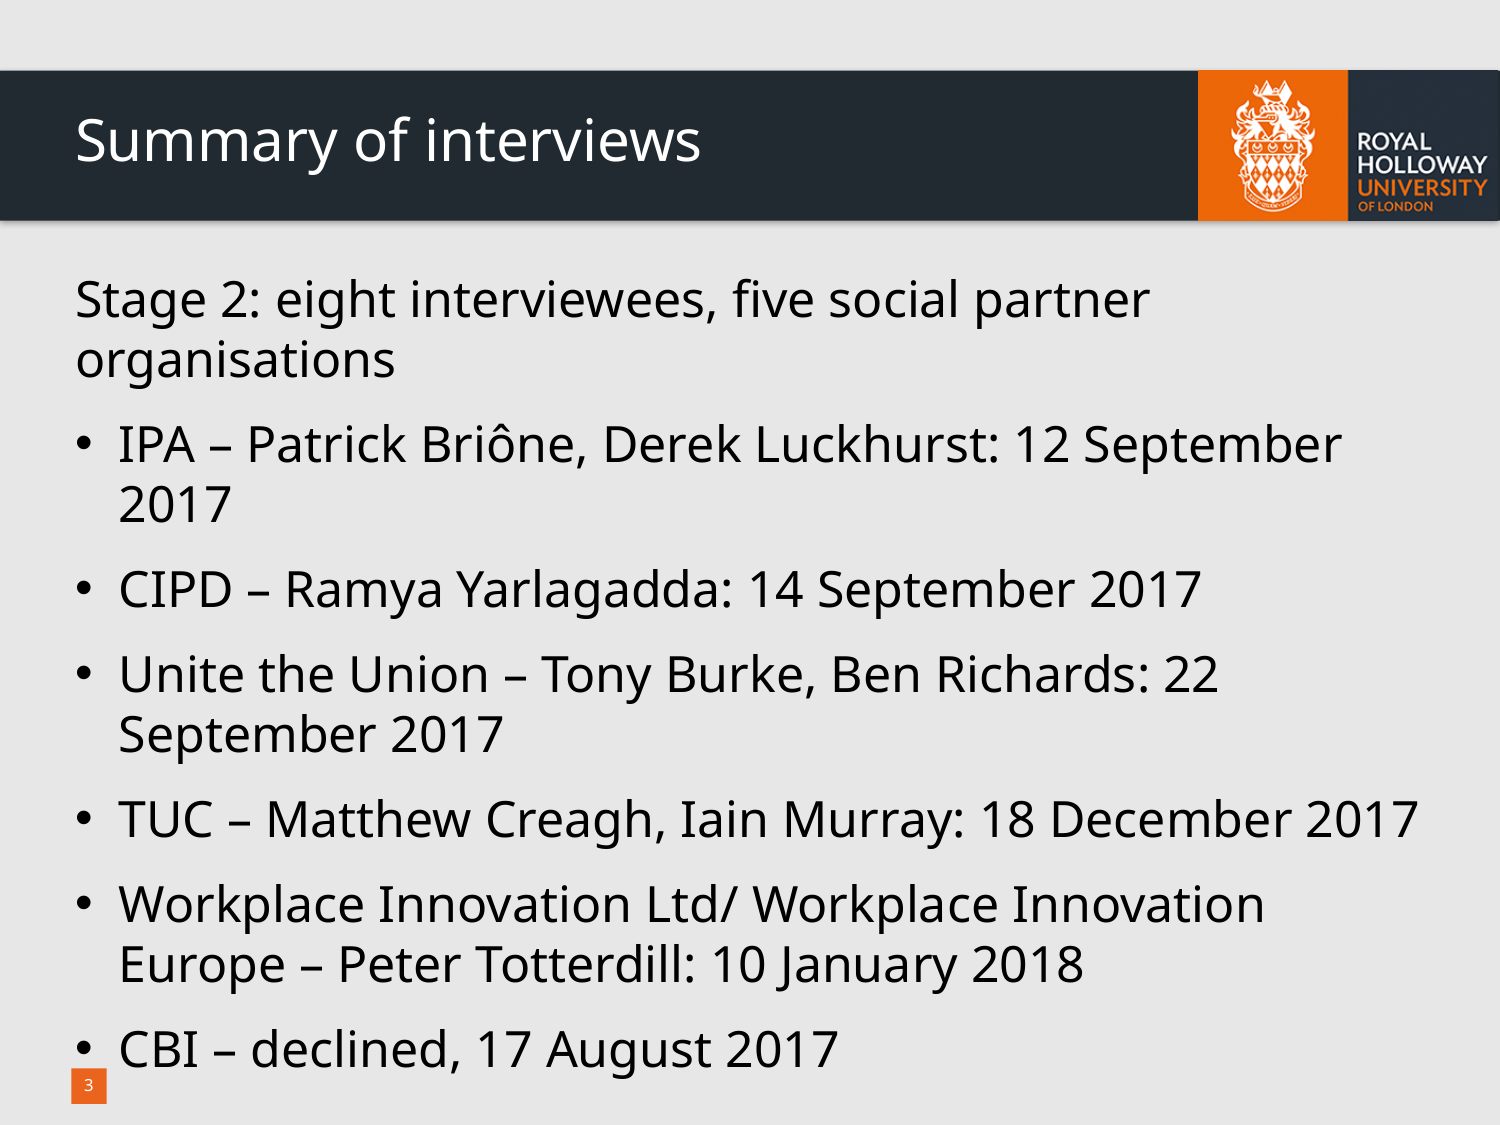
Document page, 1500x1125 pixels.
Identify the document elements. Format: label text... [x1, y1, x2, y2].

list Stage 2: eight interviewees, five social partner organisations IPA – Patrick Briône, Derek Luckhurst: 12 September 2017 CIPD – Ramya Yarlagadda: 14 September 2017 Unite the Union – Tony Burke, Ben Richards: 22 September 2017 TUC – Matthew Creagh, Iain Murray: 18 December 2017 Workplace Innovation Ltd/ Workplace Innovation Europe – Peter Totterdill: 10 January 2018 CBI – declined, 17 August 2017 [75, 267, 1425, 984]
slide_number 3 [71, 1068, 107, 1104]
picture [1198, 70, 1498, 221]
title Summary of interviews [75, 62, 1149, 214]
